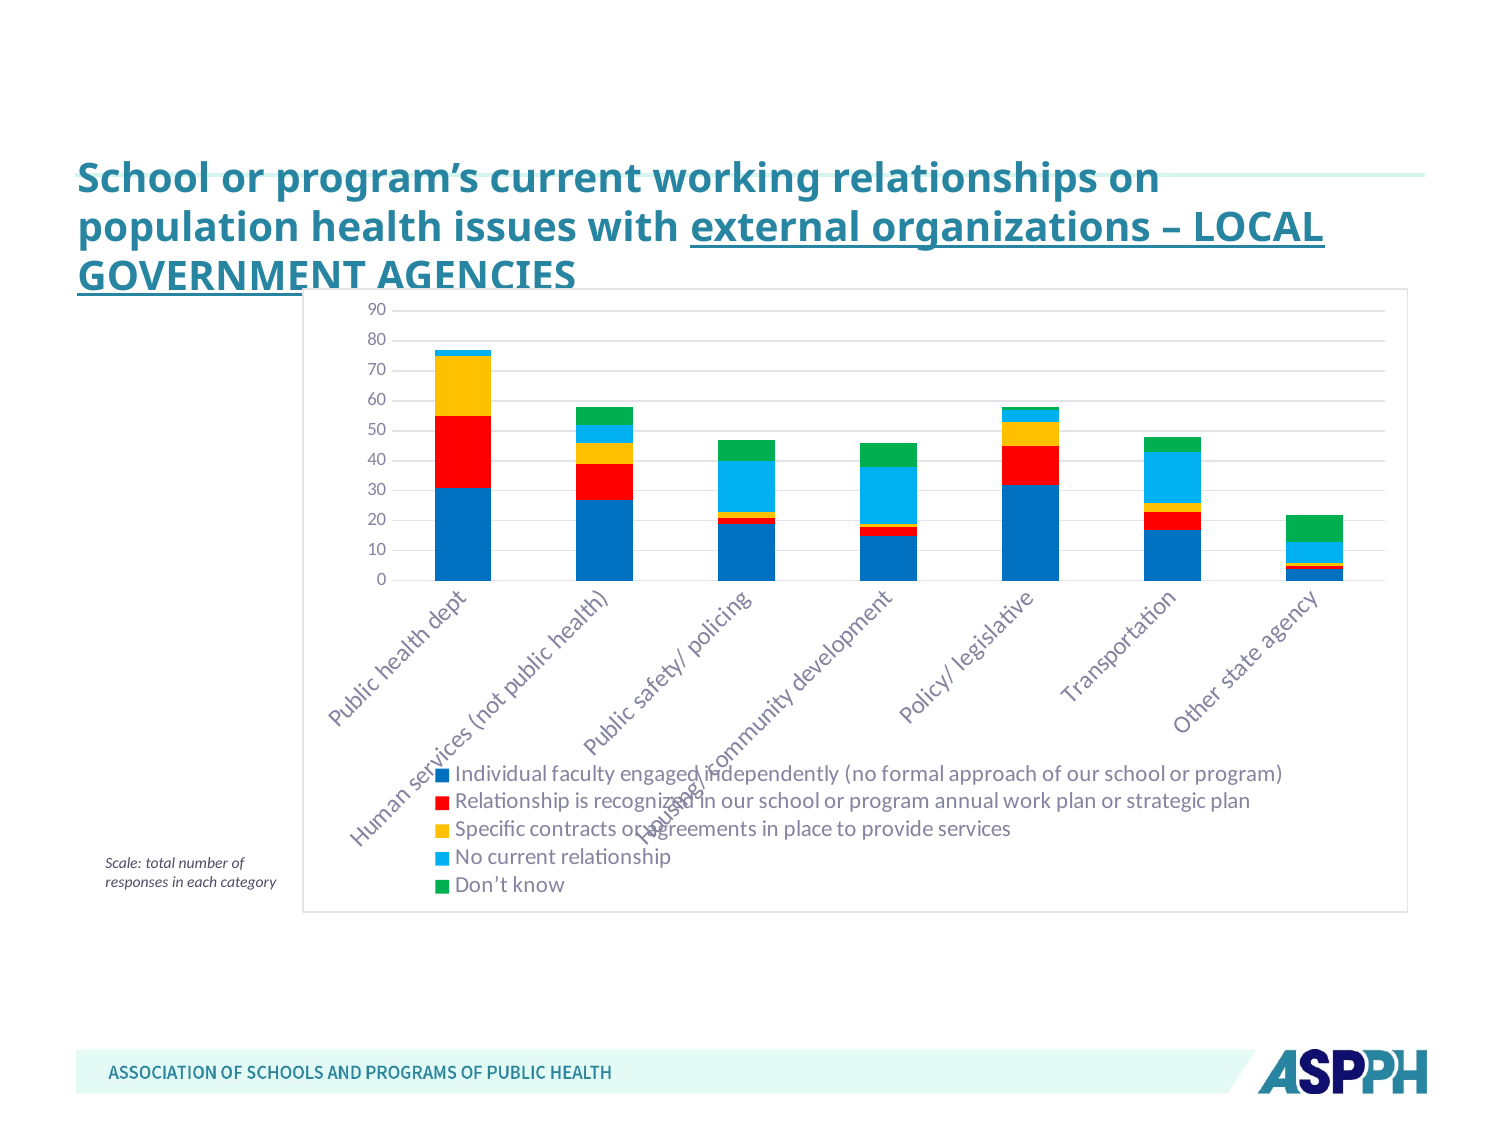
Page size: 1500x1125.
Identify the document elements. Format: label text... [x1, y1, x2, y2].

chart [301, 287, 1409, 913]
text_box Scale: total number of responses in each category [90, 845, 296, 898]
picture [76, 1049, 1427, 1094]
title School or program’s current working relationships on population health issues with external organizations – LOCAL GOVERNMENT AGENCIES [62, 182, 1409, 268]
